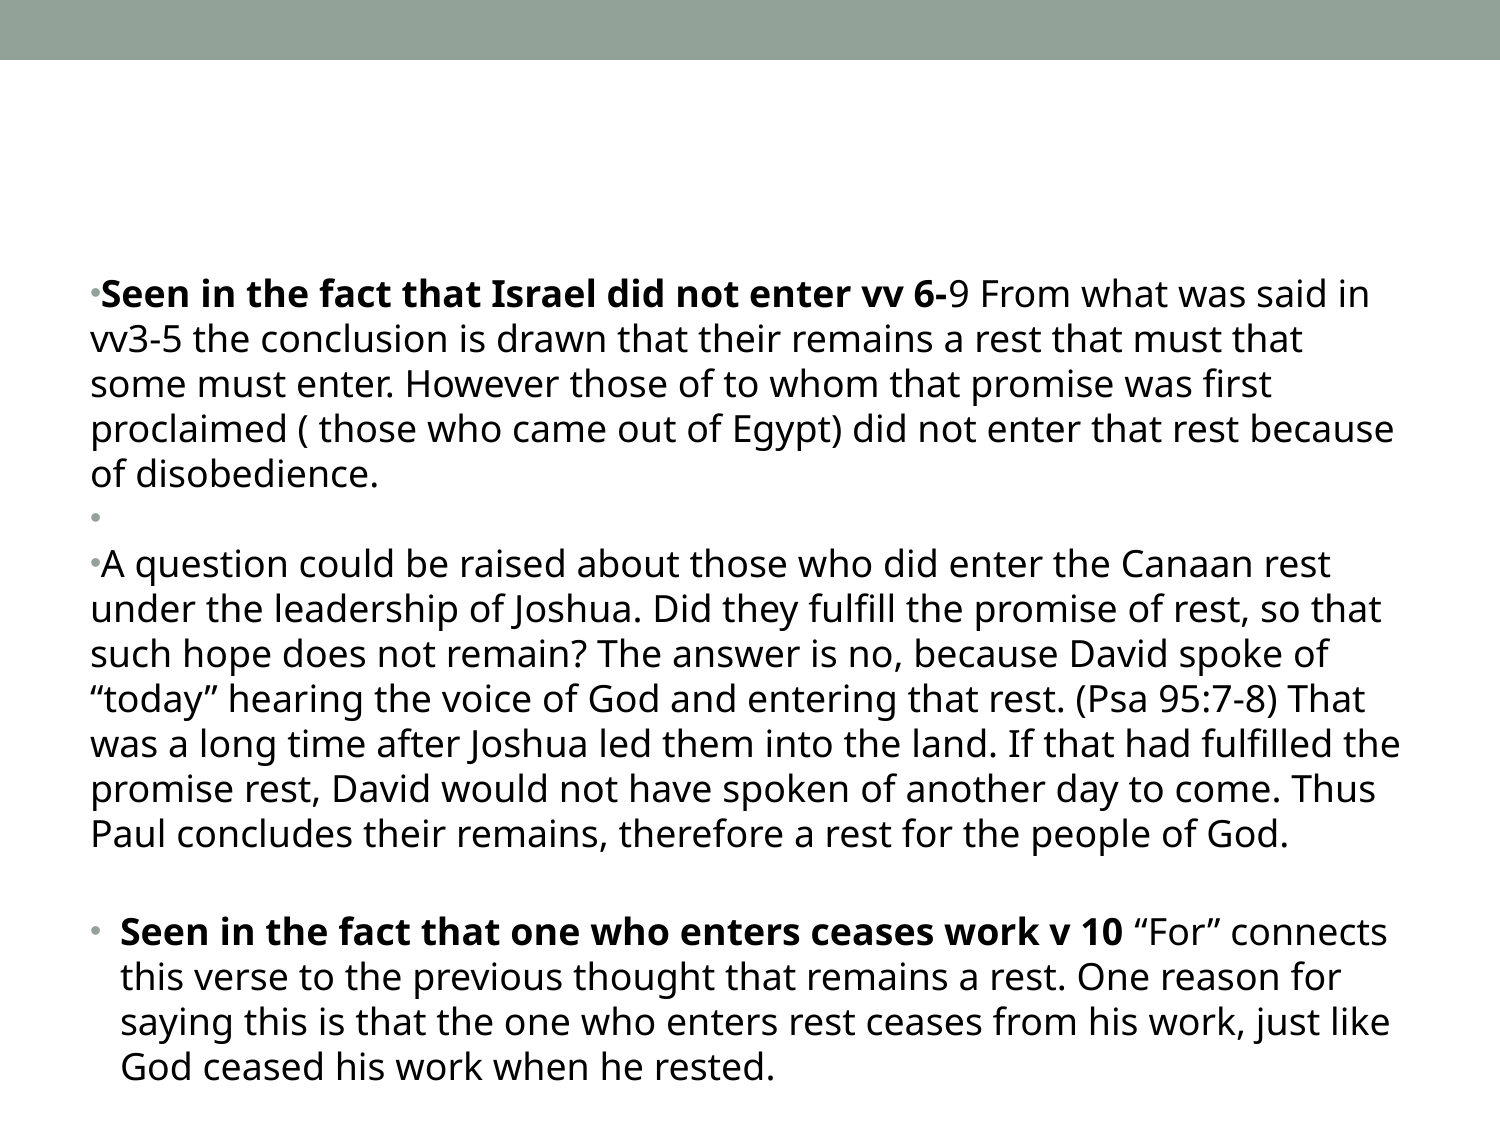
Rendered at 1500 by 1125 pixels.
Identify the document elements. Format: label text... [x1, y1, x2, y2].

list Seen in the fact that Israel did not enter vv 6-9 From what was said in vv3-5 the conclusion is drawn that their remains a rest that must that some must enter. However those of to whom that promise was first proclaimed ( those who came out of Egypt) did not enter that rest because of disobedience. A question could be raised about those who did enter the Canaan rest under the leadership of Joshua. Did they fulfill the promise of rest, so that such hope does not remain? The answer is no, because David spoke of “today” hearing the voice of God and entering that rest. (Psa 95:7-8) That was a long time after Joshua led them into the land. If that had fulfilled the promise rest, David would not have spoken of another day to come. Thus Paul concludes their remains, therefore a rest for the people of God. Seen in the fact that one who enters ceases work v 10 “For” connects this verse to the previous thought that remains a rest. One reason for saying this is that the one who enters rest ceases from his work, just like God ceased his work when he rested. [75, 262, 1425, 1063]
